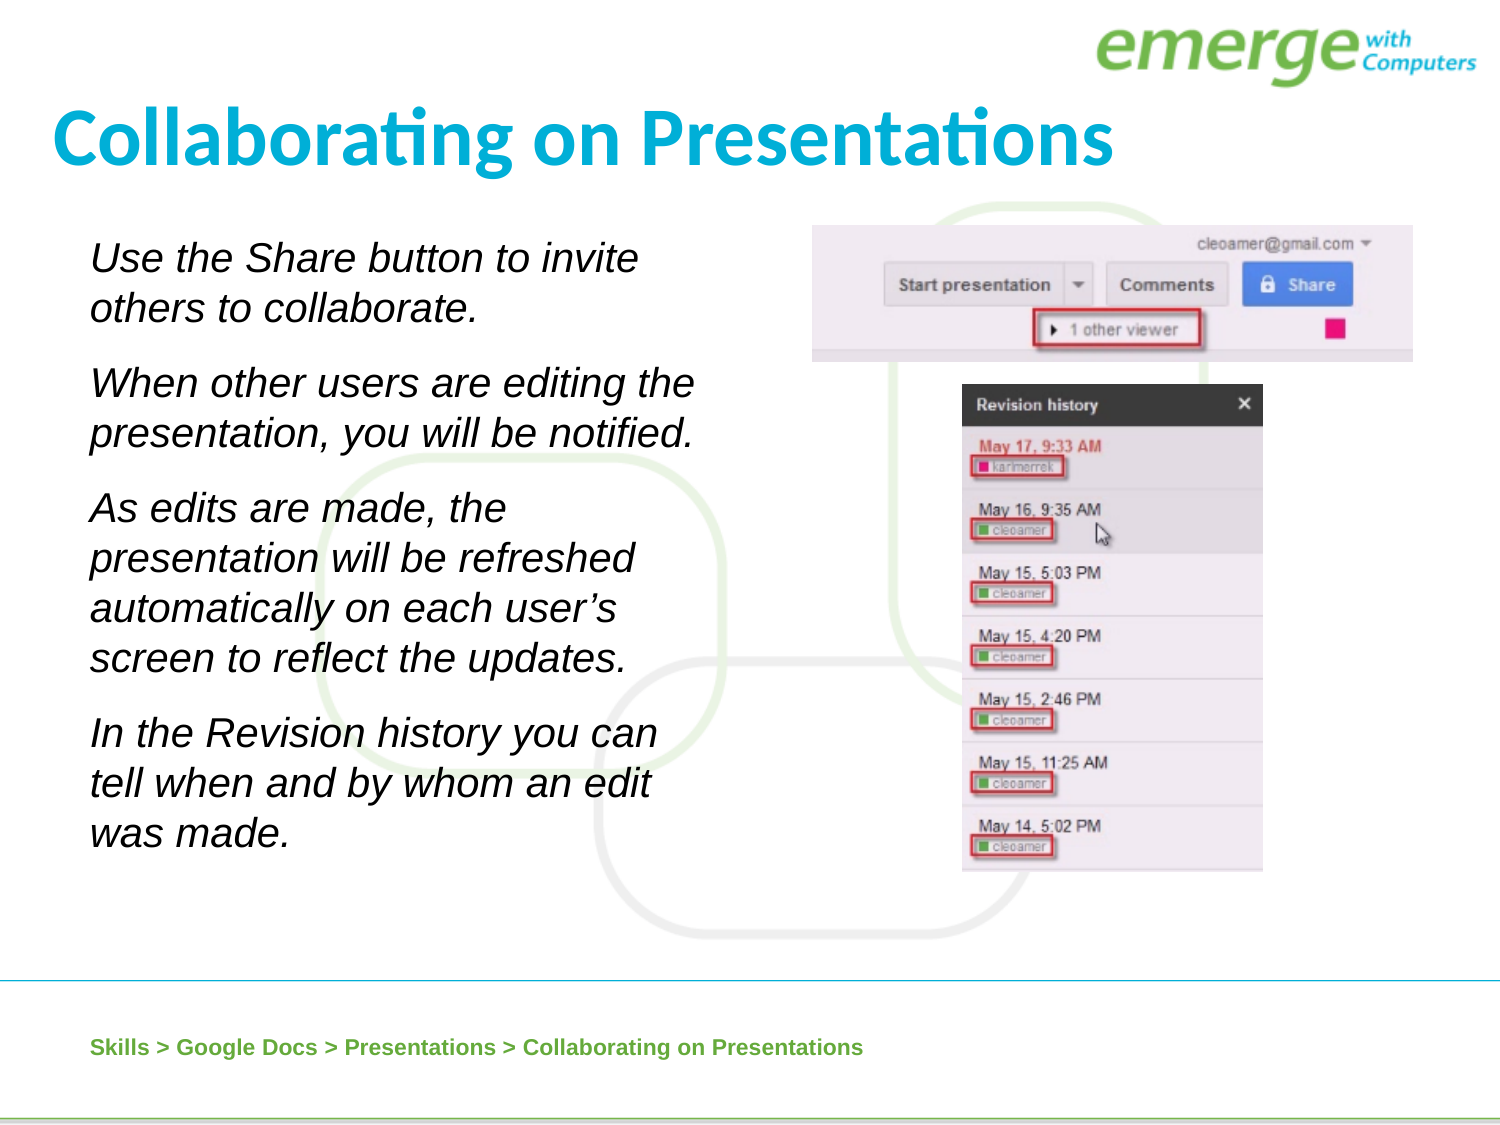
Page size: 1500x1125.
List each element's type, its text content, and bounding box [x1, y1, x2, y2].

text_box [735, 952, 765, 1025]
text_box [0, 0, 1500, 74]
picture [0, 982, 1500, 1125]
list Use the Share button to invite others to collaborate. When other users are editing the presentation, you will be notified. As edits are made, the presentation will be refreshed automatically on each user’s screen to reflect the updates. In the Revision history you can tell when and by whom an edit was made. [75, 222, 713, 874]
title Collaborating on Presentations [0, 76, 1500, 193]
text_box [812, 225, 1413, 872]
picture [24, 193, 1500, 979]
text_box Skills > Google Docs > Presentations > Collaborating on Presentations [75, 1025, 950, 1075]
